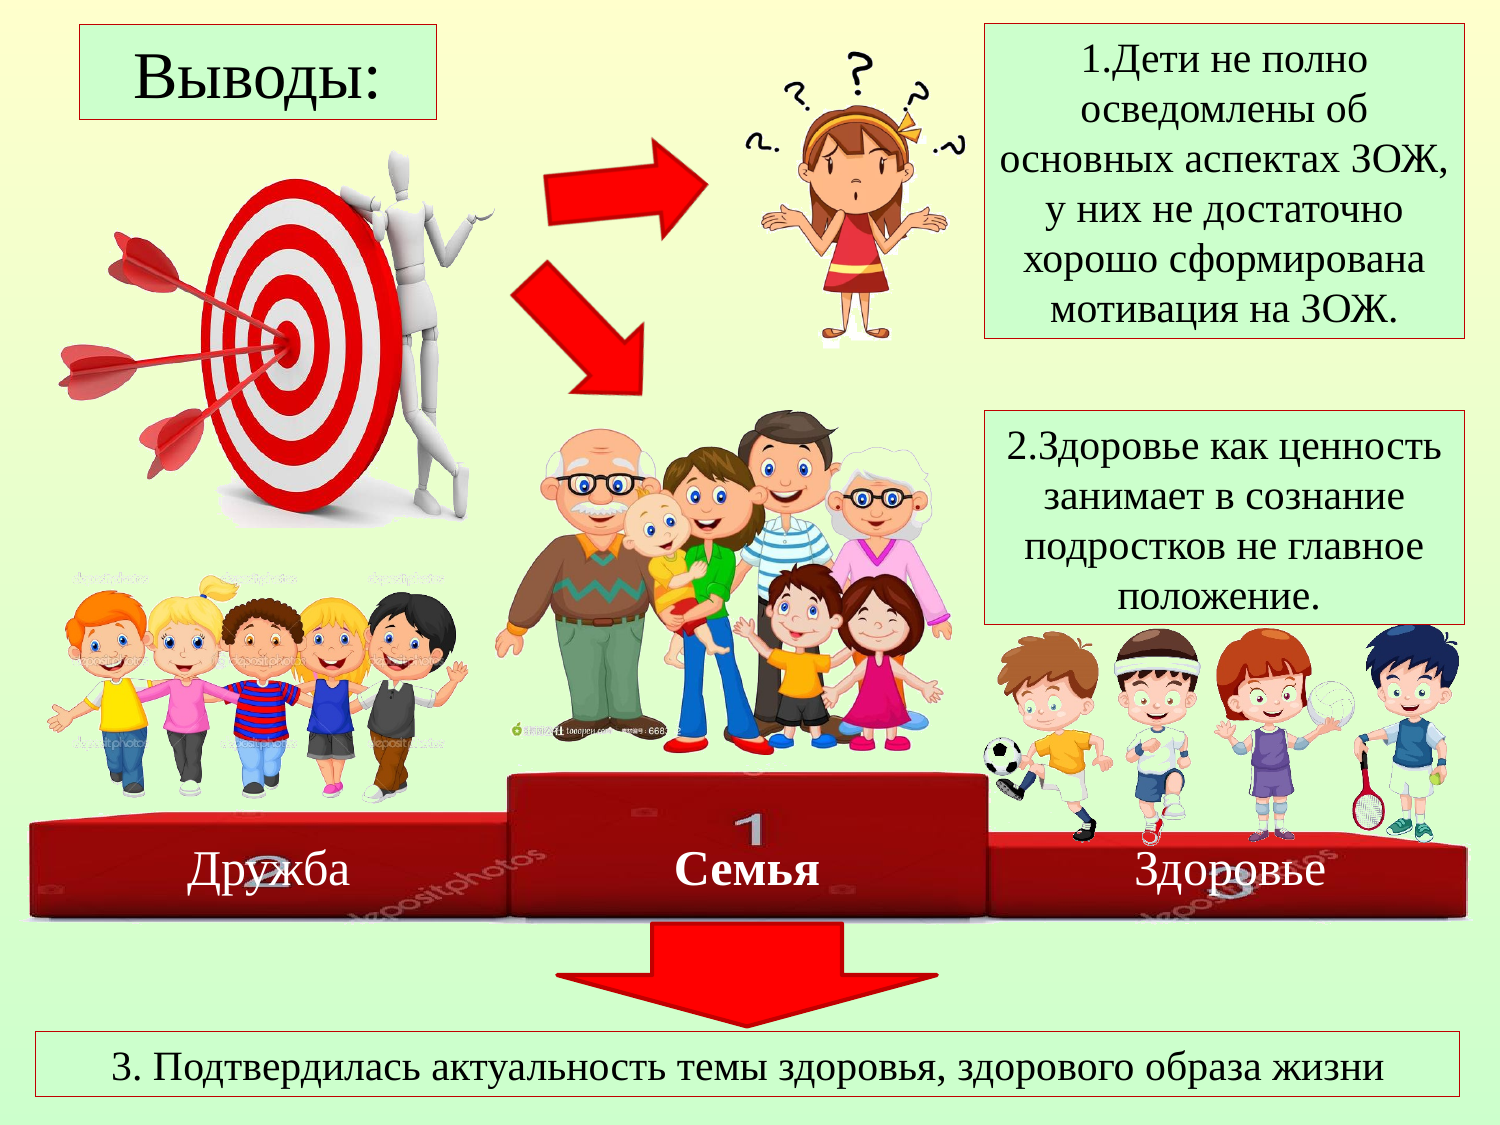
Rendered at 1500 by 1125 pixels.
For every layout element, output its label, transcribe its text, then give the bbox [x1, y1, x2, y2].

text_box 1.Дети не полно осведомлены об основных аспектах ЗОЖ, у них не достаточно хорошо сформирована мотивация на ЗОЖ. [984, 23, 1465, 339]
text_box 2.Здоровье как ценность занимает в сознание подростков не главное положение. [984, 410, 1465, 598]
picture [17, 568, 1500, 929]
picture [735, 42, 977, 356]
picture [55, 140, 953, 755]
picture [502, 99, 711, 399]
text_box Выводы: [79, 24, 437, 120]
text_box 3. Подтвердилась актуальность темы здоровья, здорового образа жизни [35, 1031, 1460, 1097]
text_box [555, 937, 939, 1029]
